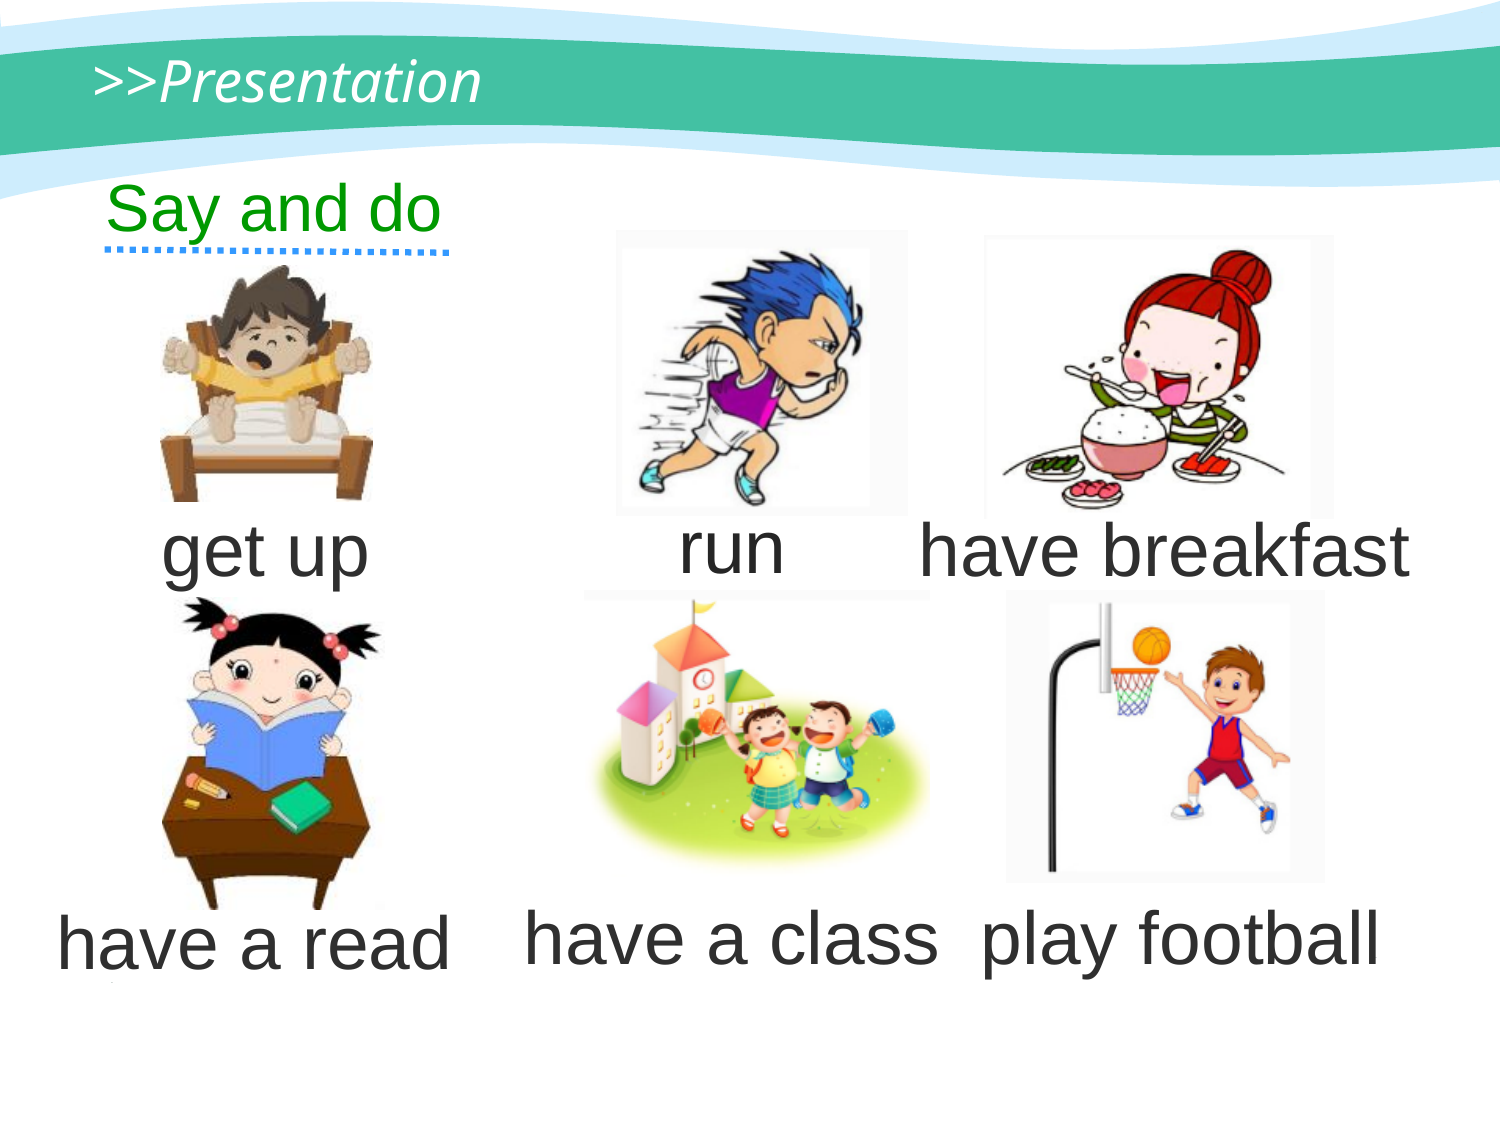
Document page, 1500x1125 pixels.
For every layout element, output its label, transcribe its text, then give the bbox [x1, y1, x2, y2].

picture [984, 235, 1334, 519]
picture [162, 597, 385, 910]
picture [1005, 590, 1325, 883]
text_box have a read [41, 797, 543, 993]
text_box run [663, 516, 823, 590]
text_box have a class [508, 882, 965, 987]
picture [584, 590, 930, 877]
text_box >>Presentation [76, 45, 1270, 161]
picture [616, 230, 908, 516]
text_box play football [965, 882, 1442, 987]
text_box have breakfast [903, 494, 1500, 599]
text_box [104, 249, 455, 253]
text_box get up [146, 493, 413, 599]
text_box Say and do [91, 157, 515, 243]
picture [160, 265, 373, 503]
